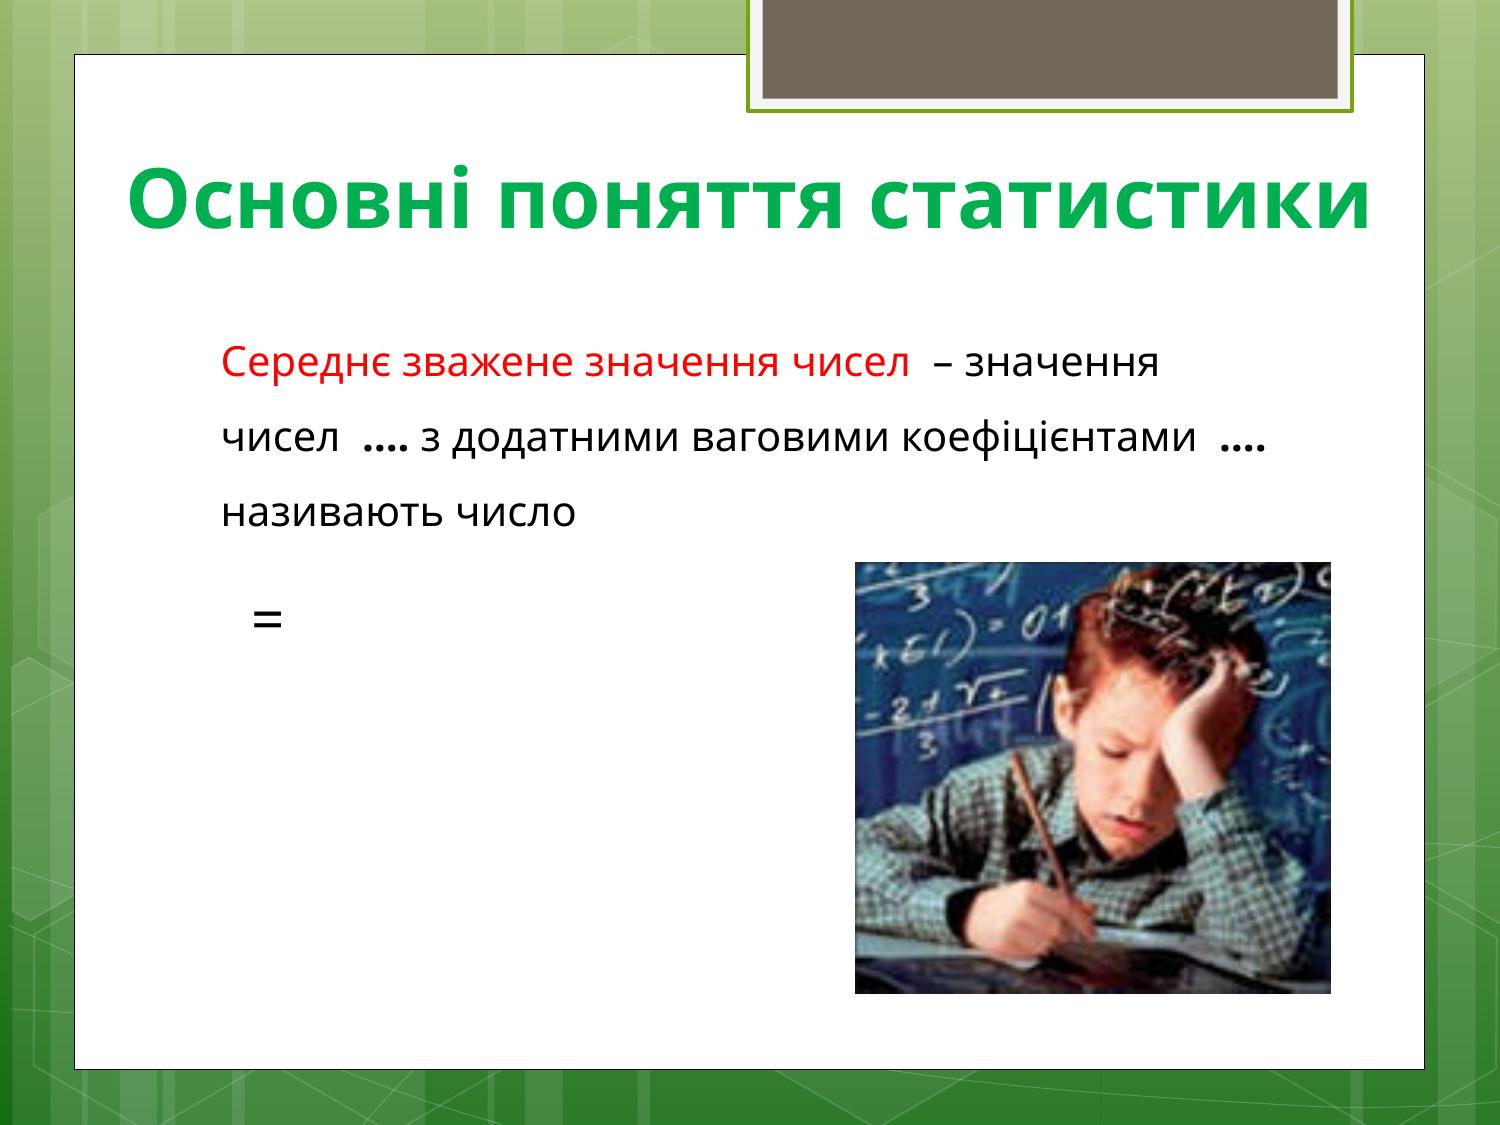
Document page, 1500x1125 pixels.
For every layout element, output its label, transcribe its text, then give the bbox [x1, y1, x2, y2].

text_box Основні поняття статистики [110, 137, 1390, 253]
picture [855, 562, 1332, 994]
